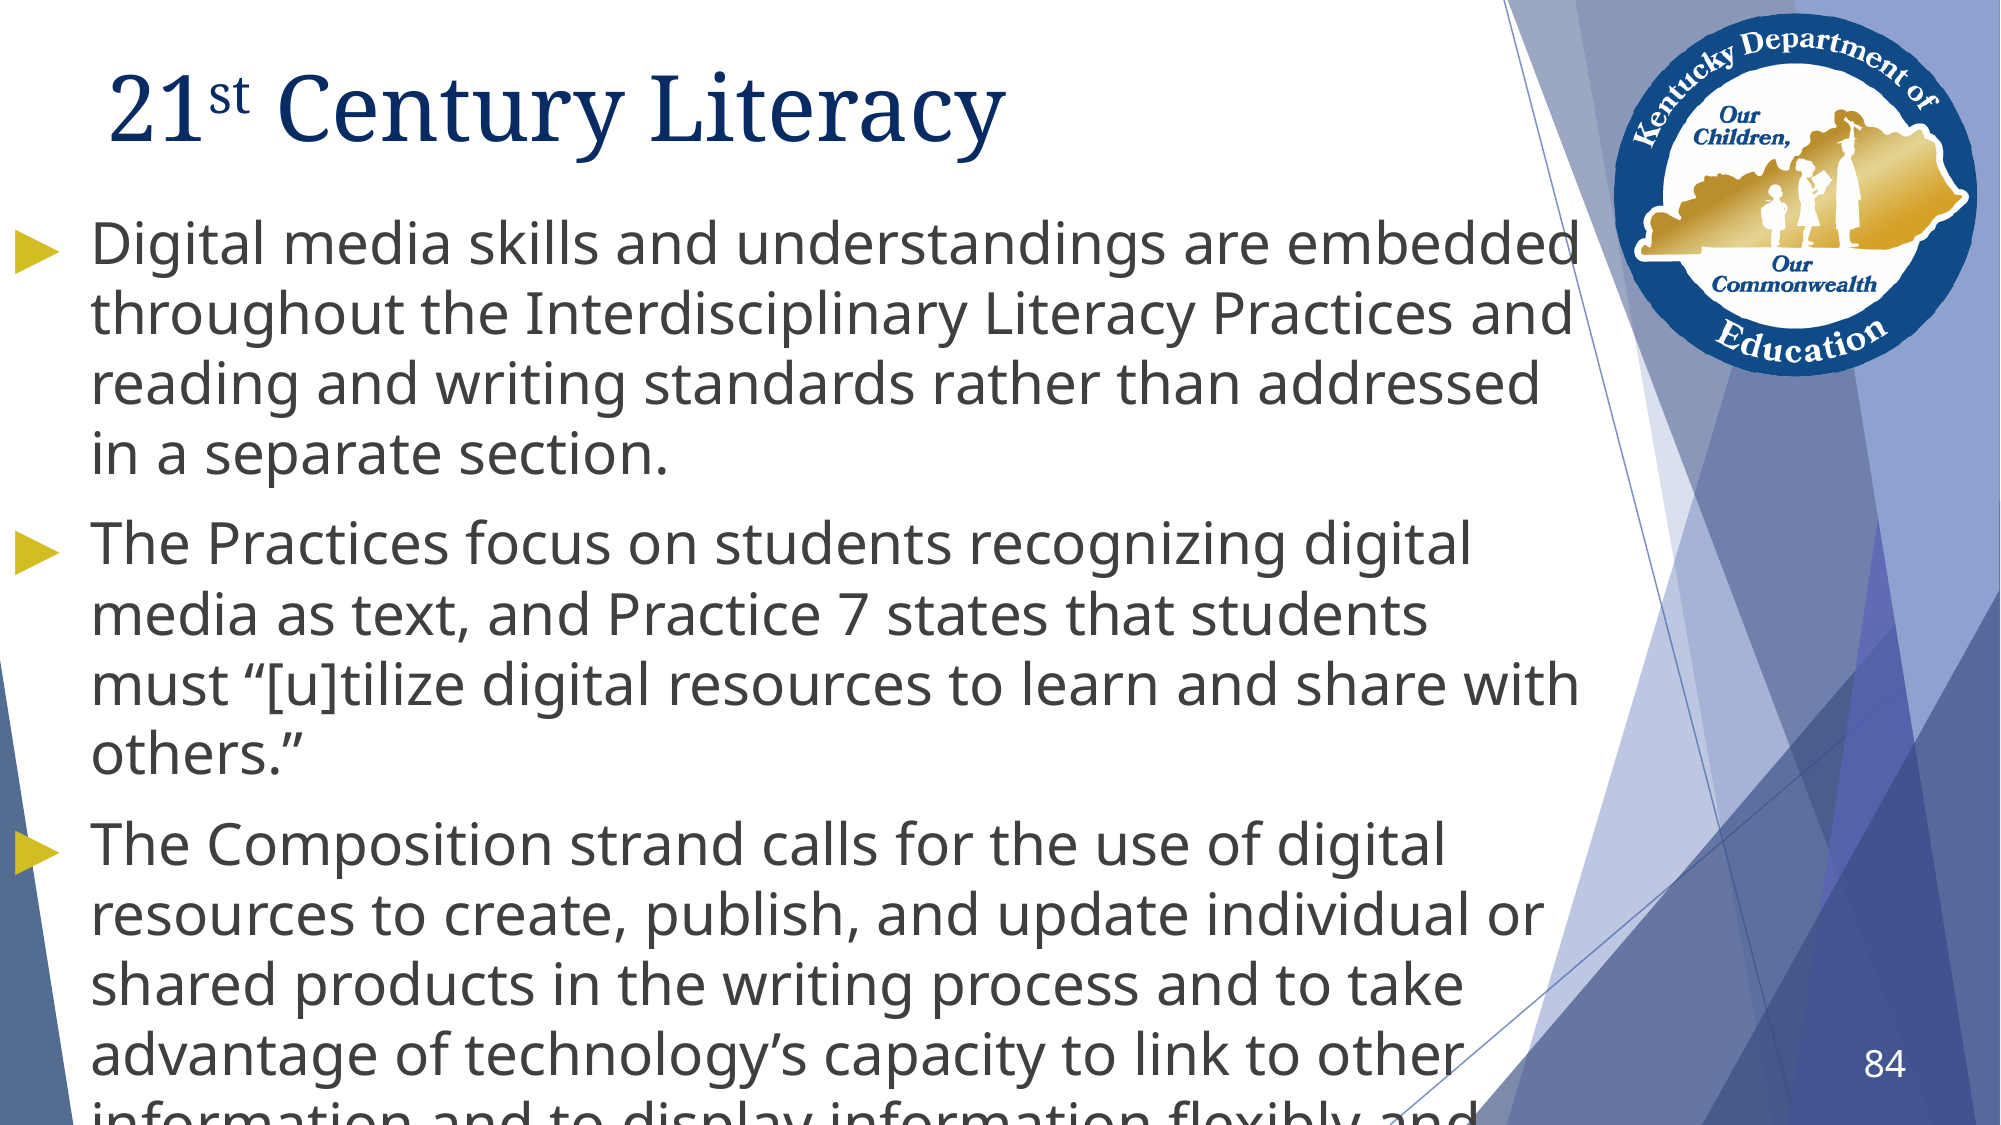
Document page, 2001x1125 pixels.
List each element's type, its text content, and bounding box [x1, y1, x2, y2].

picture [1598, 0, 1989, 390]
slide_number 84 [1809, 1035, 1922, 1096]
title 21st Century Literacy [91, 42, 1502, 164]
list Digital media skills and understandings are embedded throughout the Interdisciplinary Literacy Practices and reading and writing standards rather than addressed in a separate section. The Practices focus on students recognizing digital media as text, and Practice 7 states that students must “[u]tilize digital resources to learn and share with others.” The Composition strand calls for the use of digital resources to create, publish, and update individual or shared products in the writing process and to take advantage of technology’s capacity to link to other information and to display information flexibly and dynamically (C.4). [0, 198, 1599, 1125]
